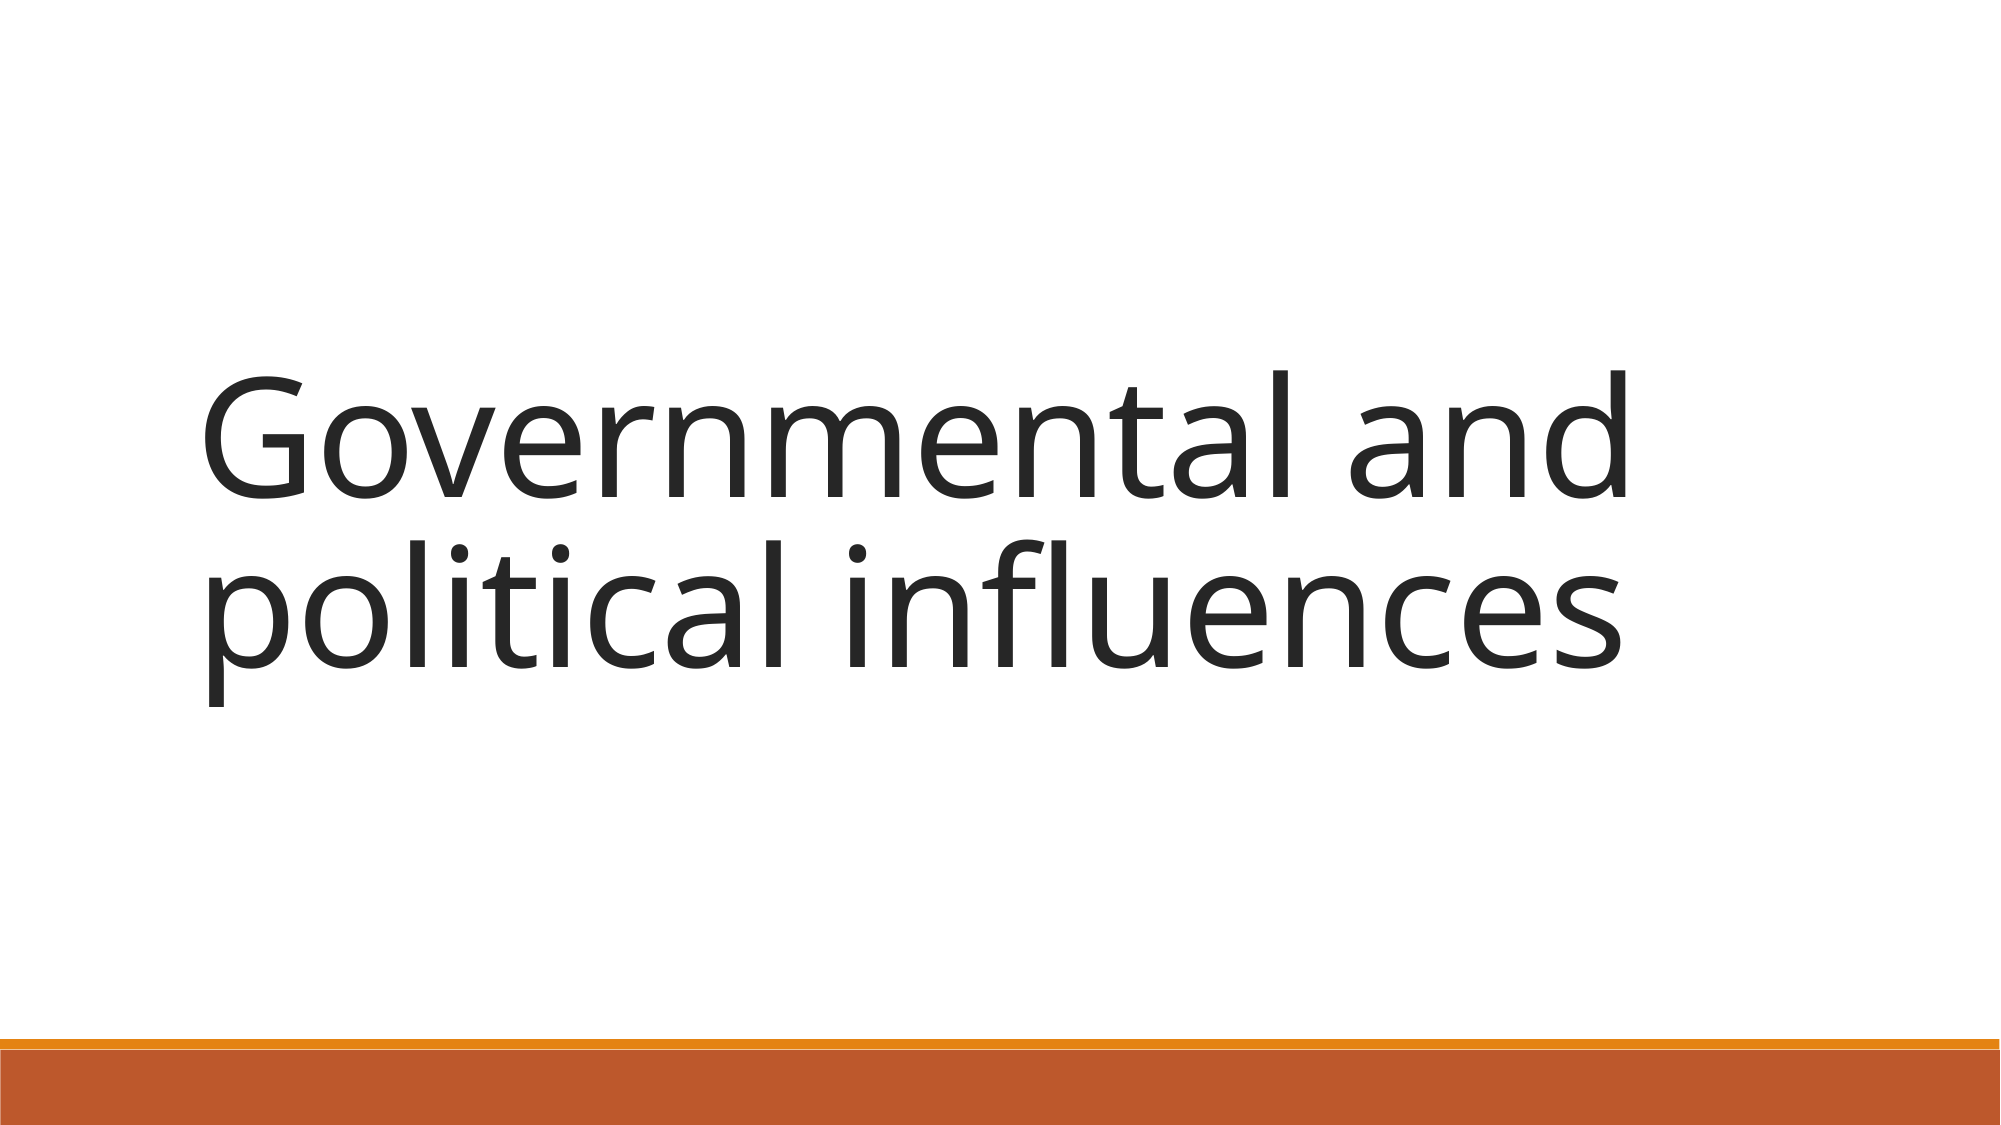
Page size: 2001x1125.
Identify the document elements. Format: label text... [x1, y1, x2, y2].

title Governmental and political influences [180, 124, 1830, 710]
